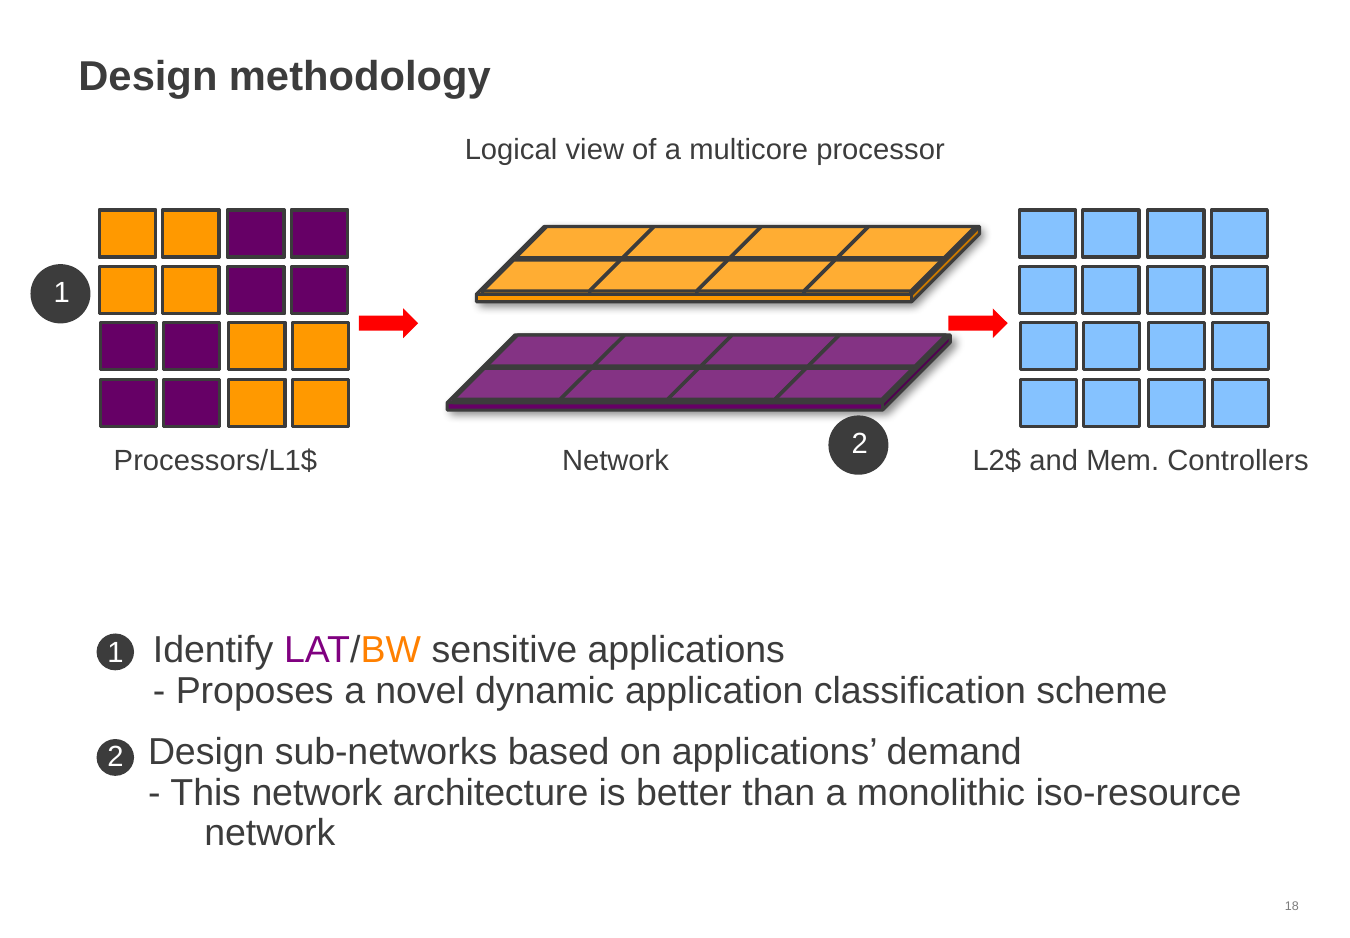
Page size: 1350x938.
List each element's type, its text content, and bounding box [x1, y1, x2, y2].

text_box Network [479, 437, 753, 484]
text_box [358, 308, 419, 339]
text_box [828, 415, 889, 476]
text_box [92, 630, 135, 671]
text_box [30, 263, 91, 324]
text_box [75, 622, 1350, 721]
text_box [446, 226, 980, 411]
text_box Processors/L1$ [79, 437, 353, 484]
text_box [984, 308, 1008, 339]
text_box Design sub-networks based on applications’ demand - This network architecture is better than a monolithic iso-resource network [133, 729, 1284, 862]
text_box L2$ and Mem. Controllers [954, 437, 1328, 484]
slide_number 18 [1273, 893, 1320, 920]
title Design methodology [67, 49, 1283, 115]
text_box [92, 733, 135, 814]
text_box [1018, 209, 1269, 427]
text_box Logical view of a multicore processor [435, 127, 975, 174]
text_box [99, 209, 349, 427]
